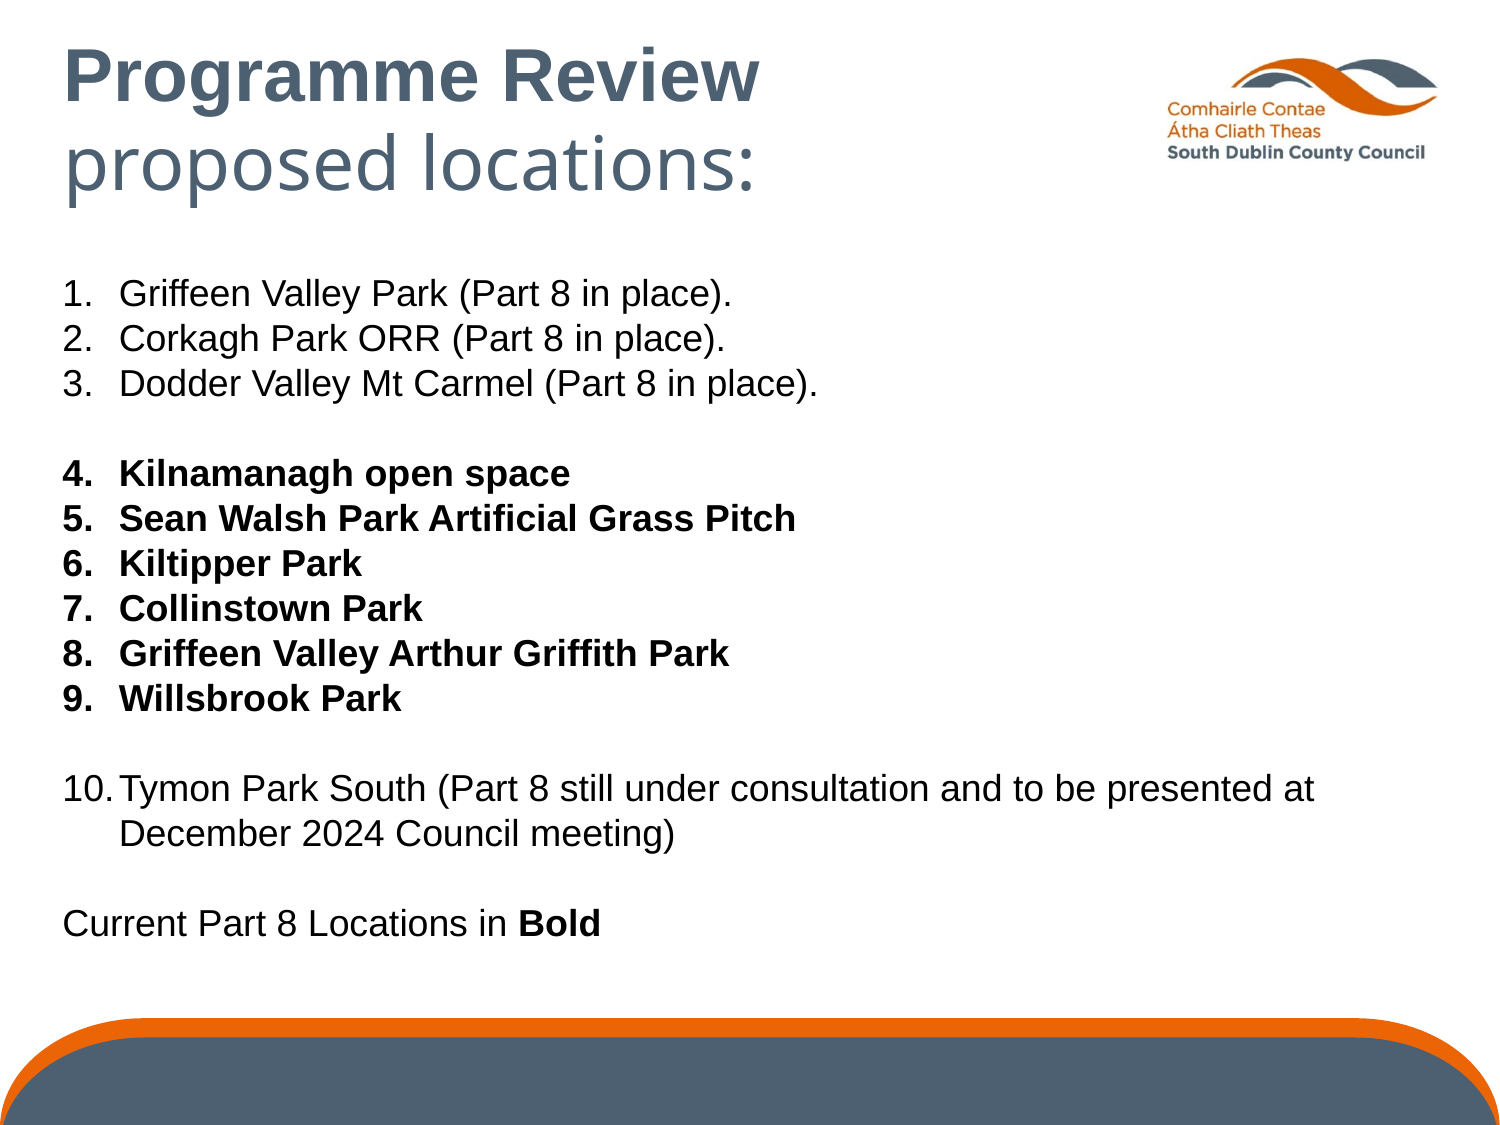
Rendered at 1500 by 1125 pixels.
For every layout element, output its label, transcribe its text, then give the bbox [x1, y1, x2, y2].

picture [1111, 1, 1494, 215]
title Programme Review proposed locations: [61, 24, 1049, 295]
text_box Griffeen Valley Park (Part 8 in place). Corkagh Park ORR (Part 8 in place). Dodder Valley Mt Carmel (Part 8 in place). Kilnamanagh open space Sean Walsh Park Artificial Grass Pitch Kiltipper Park Collinstown Park Griffeen Valley Arthur Griffith Park Willsbrook Park Tymon Park South (Part 8 still under consultation and to be presented at December 2024 Council meeting) Current Part 8 Locations in Bold [62, 214, 1375, 1044]
